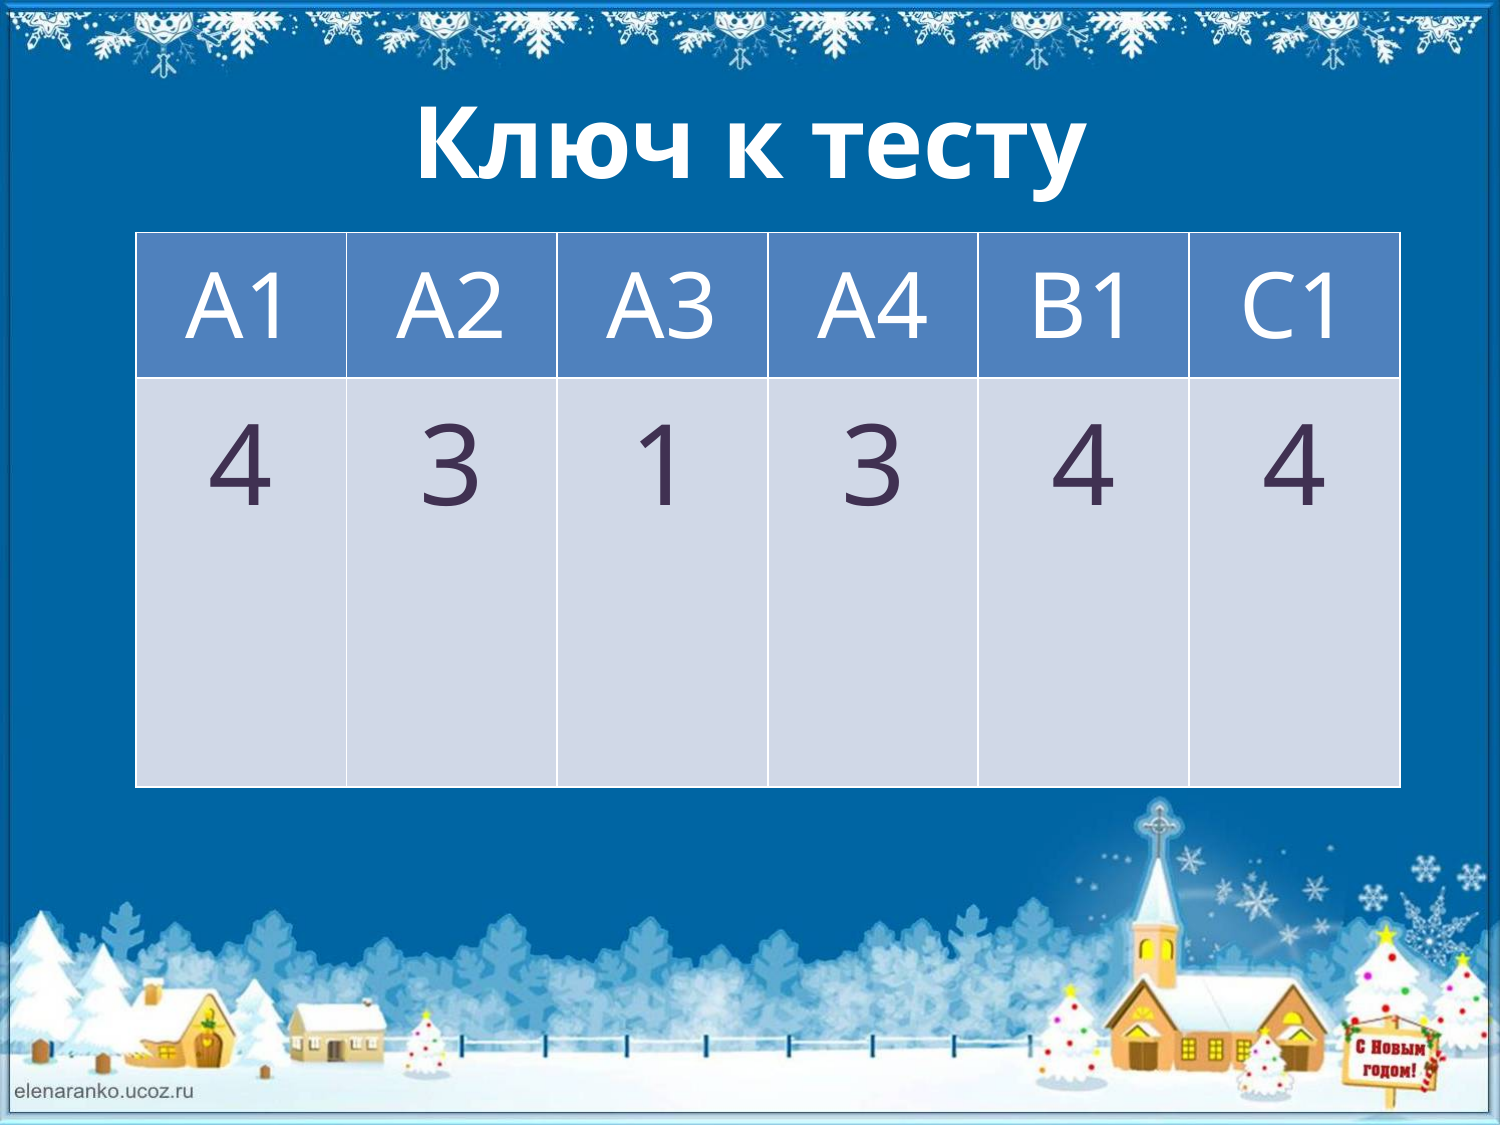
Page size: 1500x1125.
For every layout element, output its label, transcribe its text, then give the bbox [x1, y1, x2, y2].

table_cell 1 [558, 379, 767, 786]
table_cell 4 [1190, 379, 1399, 786]
table_cell 4 [979, 379, 1188, 786]
table_header С1 [1190, 233, 1399, 377]
title Ключ к тесту [75, 45, 1425, 233]
table_header В1 [979, 233, 1188, 377]
table_cell 3 [769, 379, 977, 786]
table_header А2 [347, 233, 556, 377]
table_header А4 [769, 233, 977, 377]
table_cell 4 [137, 379, 346, 786]
table_cell 3 [347, 379, 556, 786]
table_header А1 [137, 233, 346, 377]
picture [0, 0, 1500, 1125]
table_header А3 [558, 233, 767, 377]
